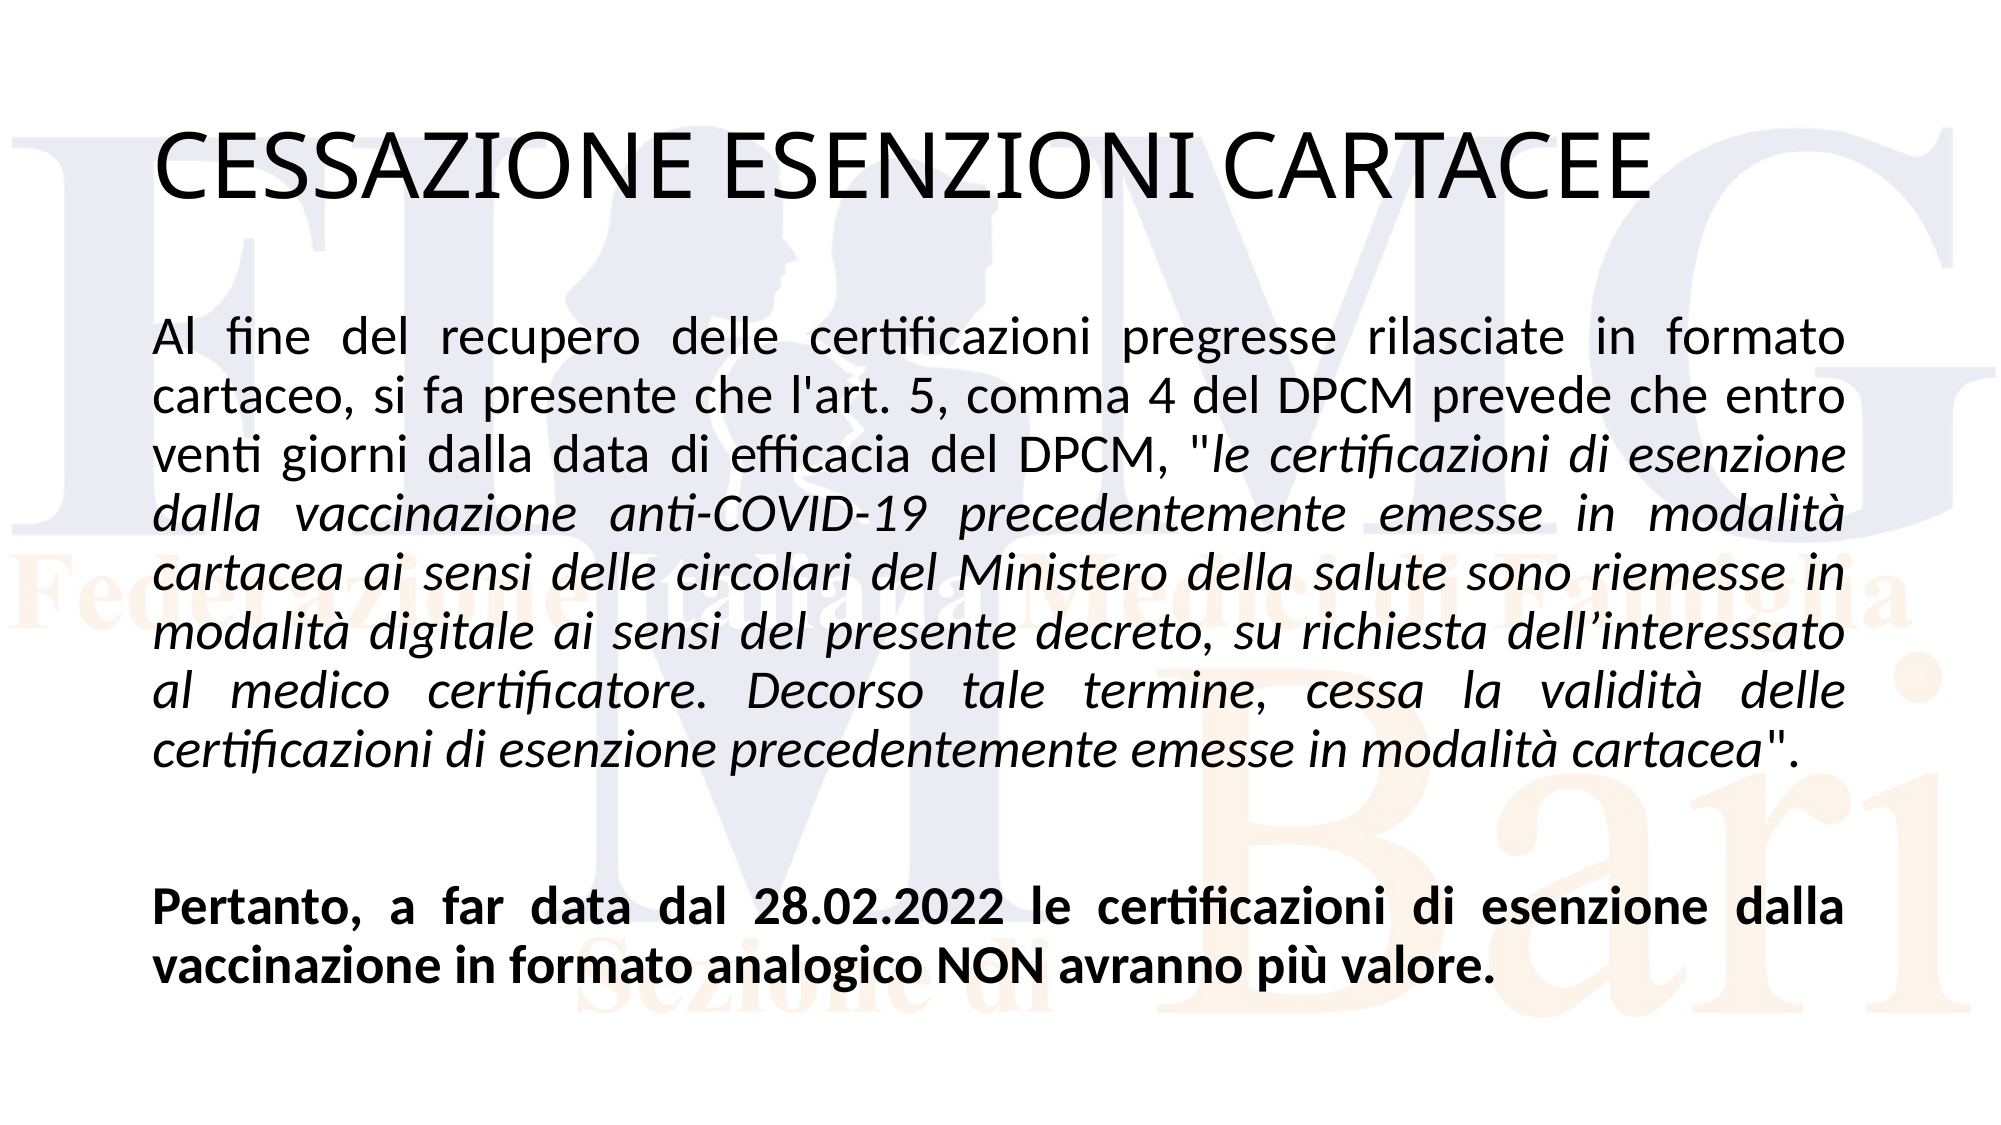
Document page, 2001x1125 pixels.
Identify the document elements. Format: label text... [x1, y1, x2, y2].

title CESSAZIONE ESENZIONI CARTACEE [137, 59, 1863, 278]
list Al fine del recupero delle certificazioni pregresse rilasciate in formato cartaceo, si fa presente che l'art. 5, comma 4 del DPCM prevede che entro venti giorni dalla data di efficacia del DPCM, "le certificazioni di esenzione dalla vaccinazione anti-COVID-19 precedentemente emesse in modalità cartacea ai sensi delle circolari del Ministero della salute sono riemesse in modalità digitale ai sensi del presente decreto, su richiesta dell’interessato al medico certificatore. Decorso tale termine, cessa la validità delle certificazioni di esenzione precedentemente emesse in modalità cartacea". Pertanto, a far data dal 28.02.2022 le certificazioni di esenzione dalla vaccinazione in formato analogico NON avranno più valore. [137, 299, 1863, 1014]
